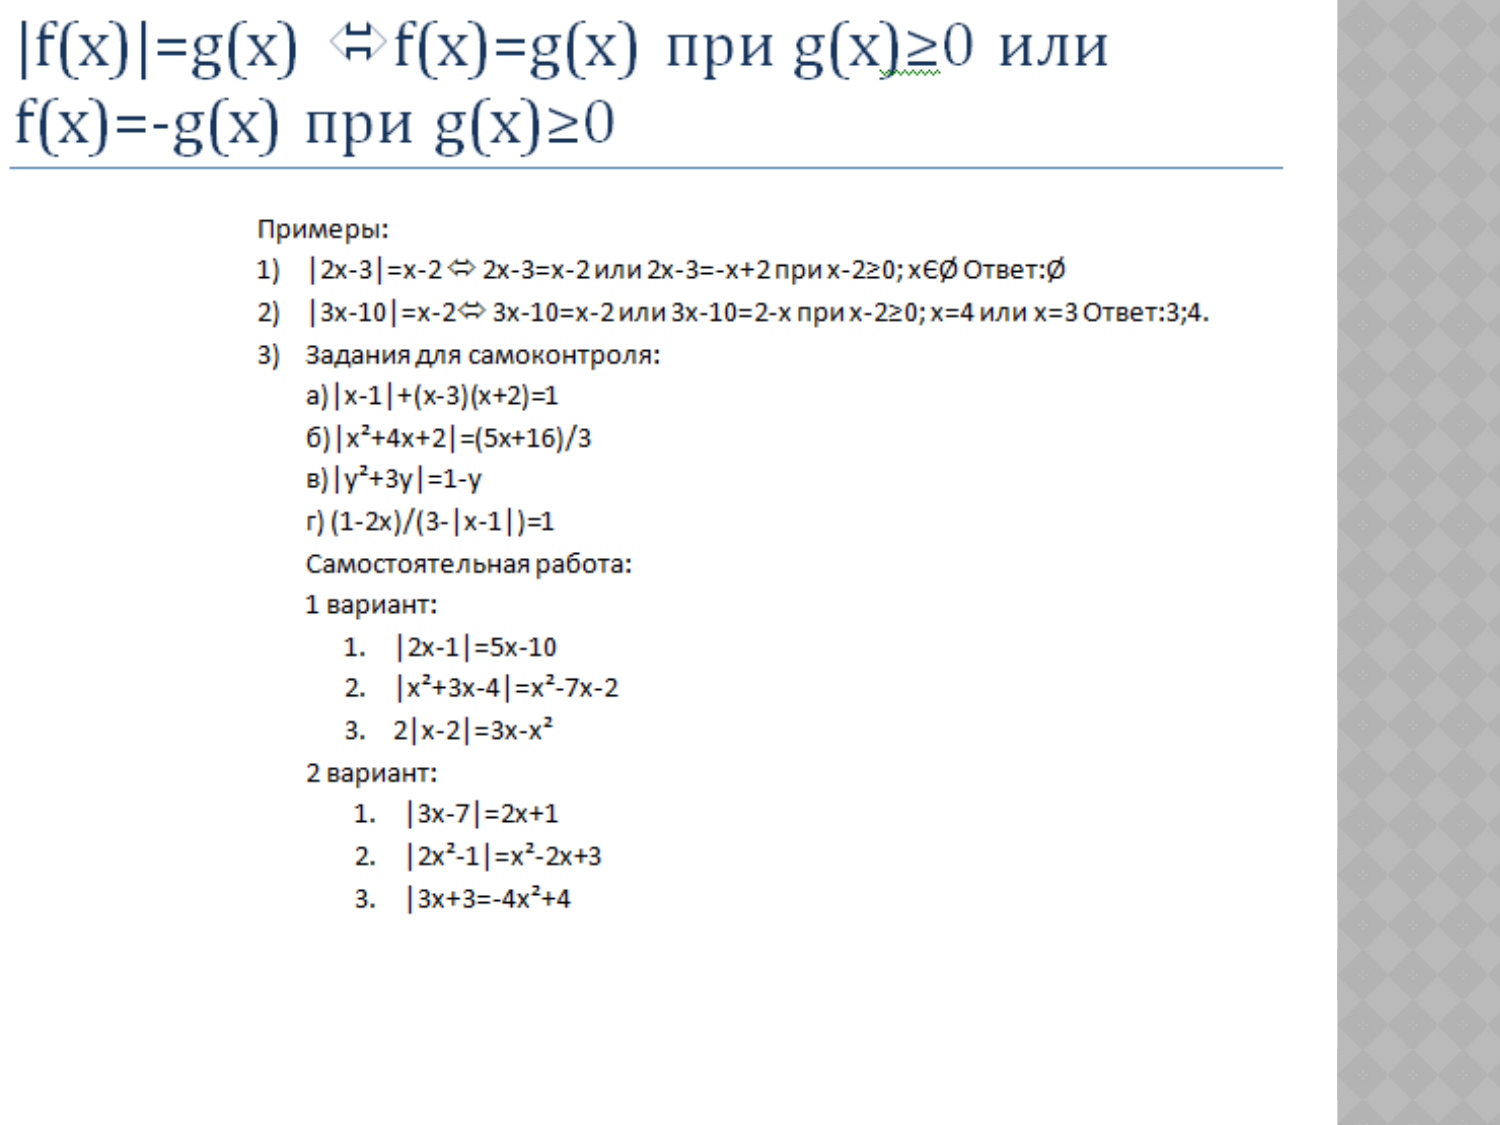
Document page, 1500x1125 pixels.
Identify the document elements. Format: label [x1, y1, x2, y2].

picture [0, 0, 1311, 962]
